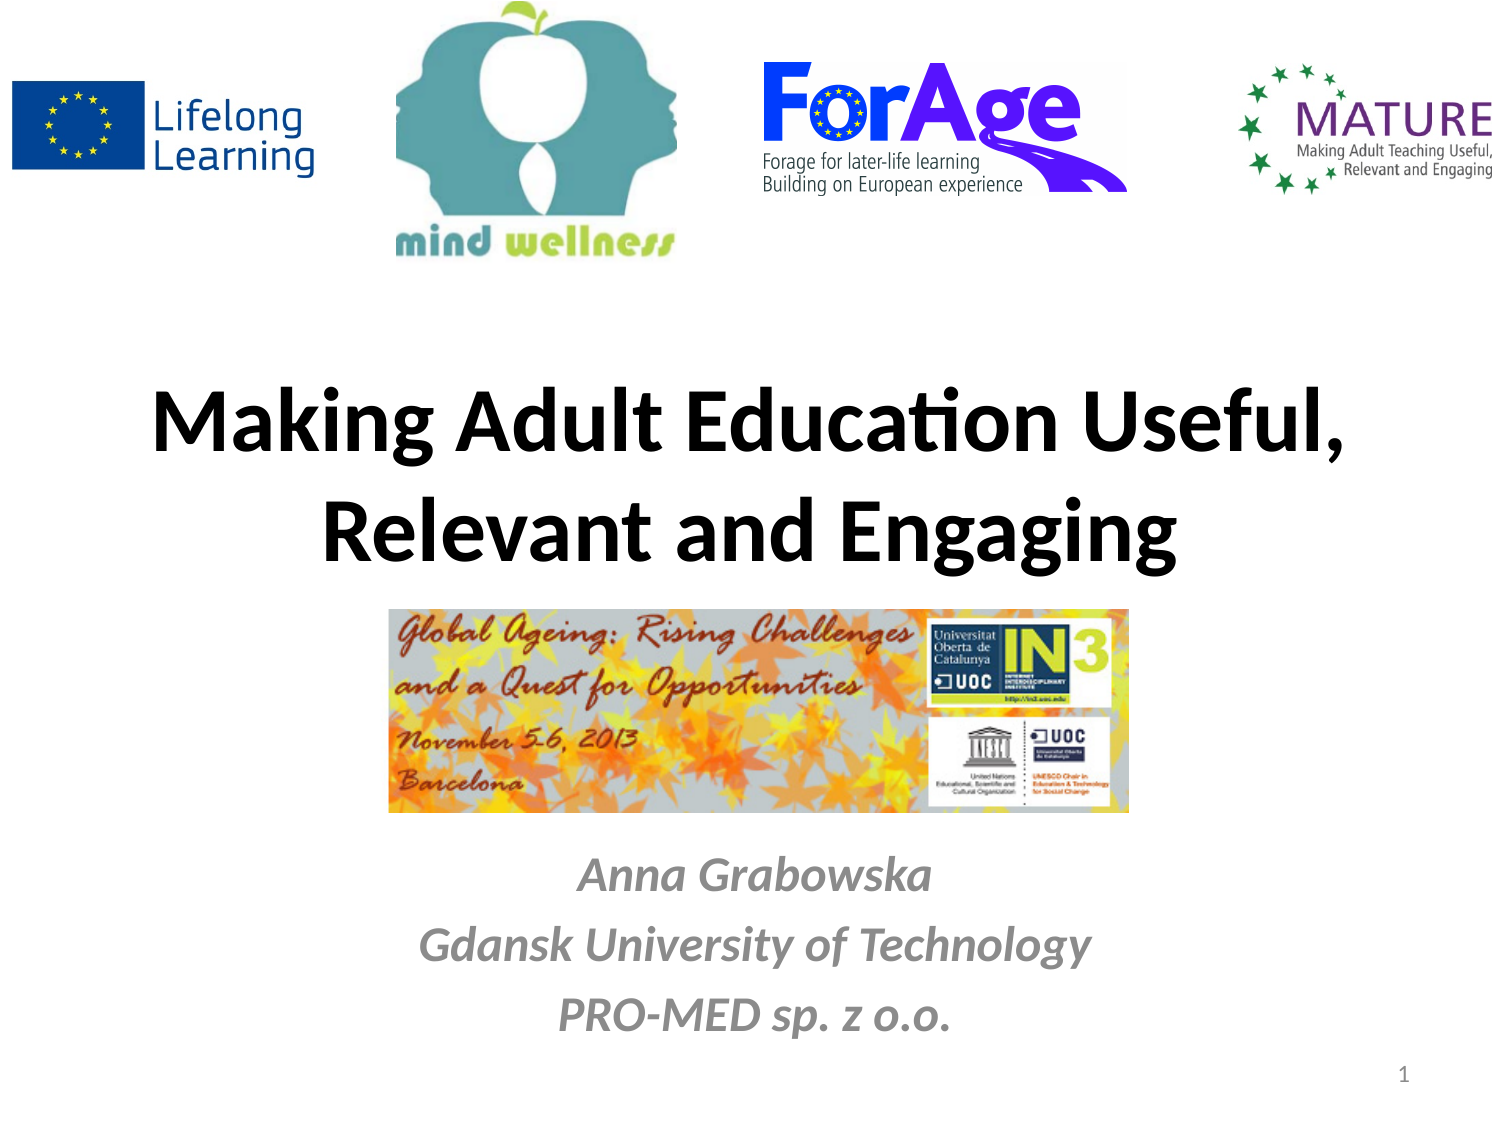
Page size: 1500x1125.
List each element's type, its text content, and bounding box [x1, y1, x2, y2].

title Making Adult Education Useful, Relevant and Engaging [112, 349, 1388, 591]
picture [0, 67, 322, 204]
picture [763, 62, 1127, 196]
picture [1238, 63, 1493, 195]
subtitle Anna Grabowska Gdansk University of Technology PRO-MED sp. z o.o. [230, 834, 1281, 1080]
picture [395, 1, 677, 277]
slide_number 1 [1074, 1042, 1425, 1103]
picture [330, 609, 1129, 814]
